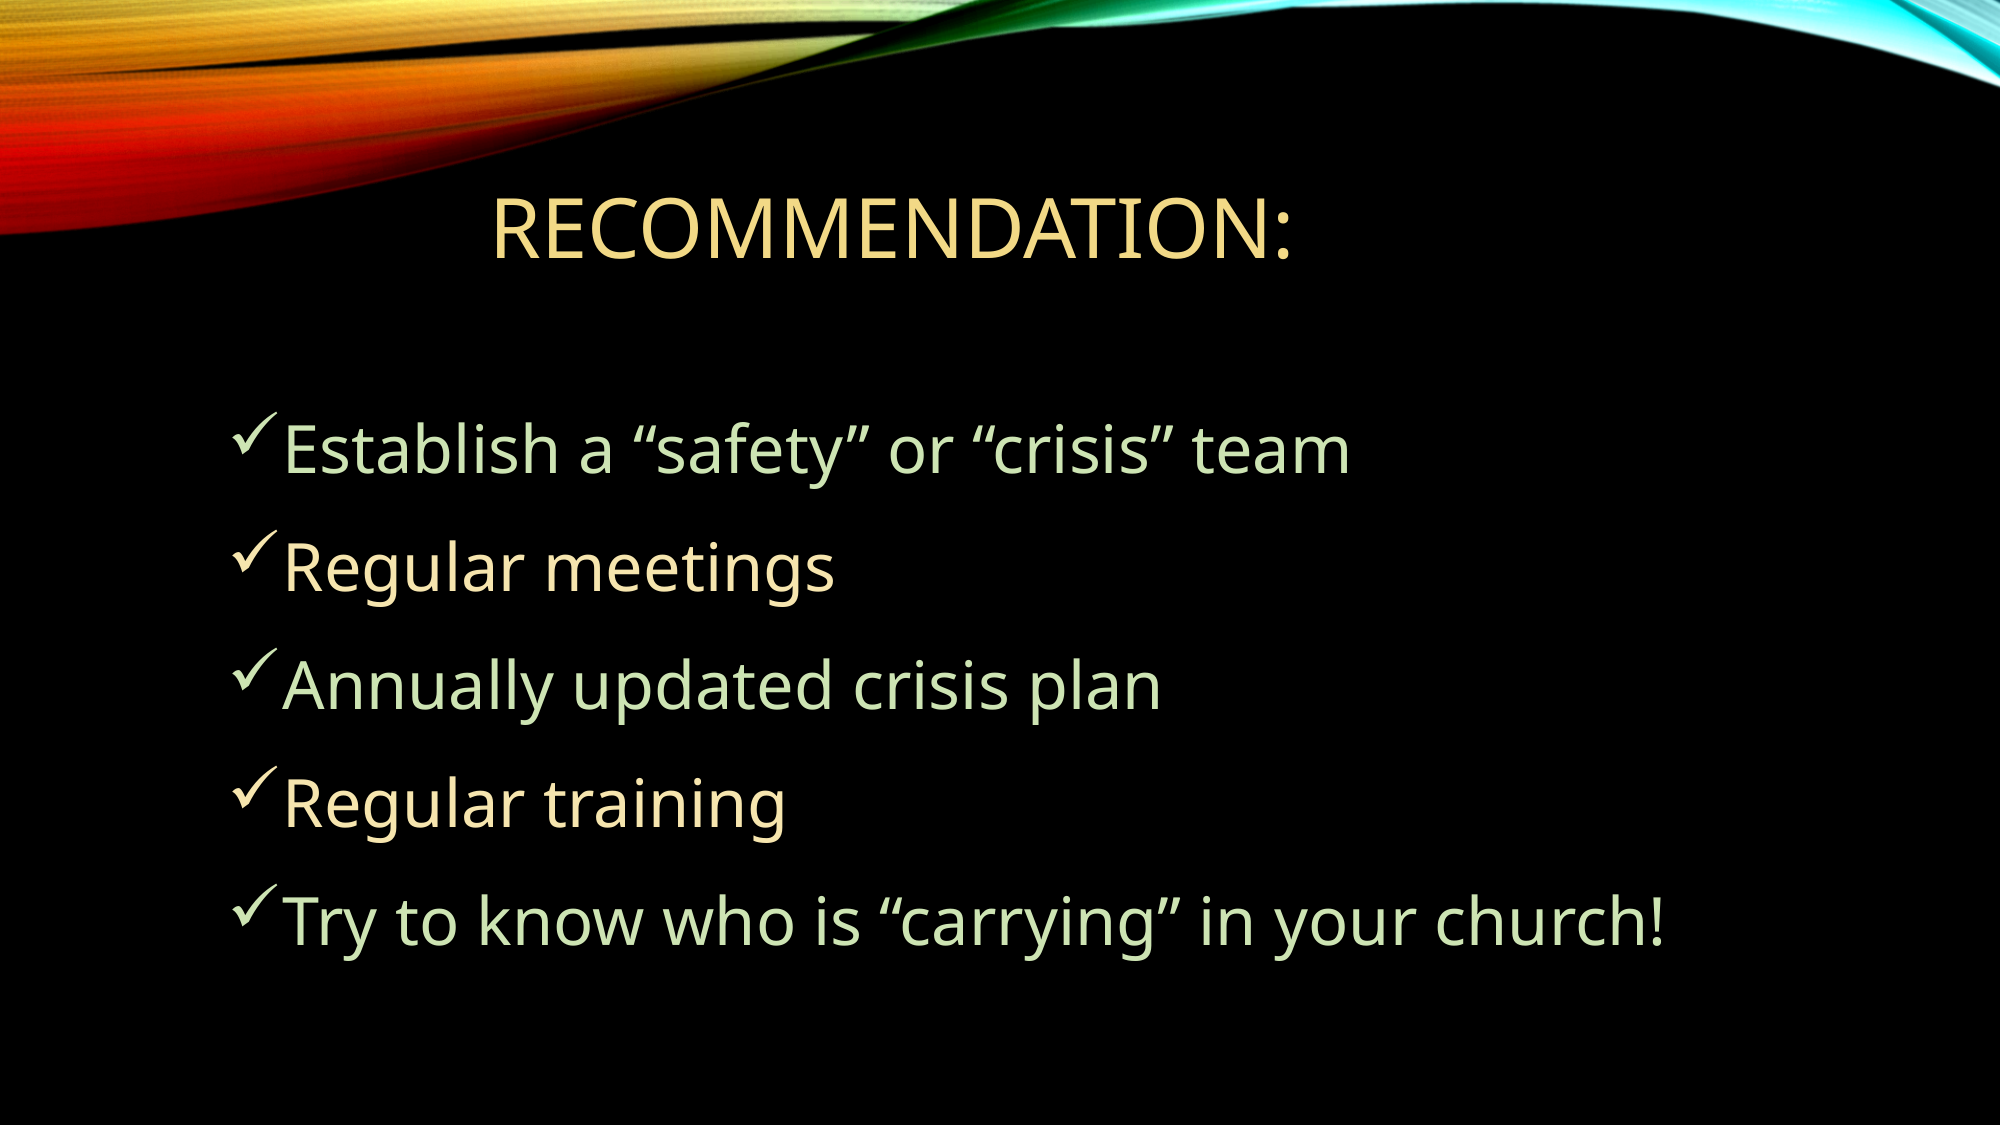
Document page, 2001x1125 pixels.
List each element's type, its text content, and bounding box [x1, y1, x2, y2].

picture [0, 0, 2000, 237]
title Recommendation: [474, 125, 1398, 338]
list Establish a “safety” or “crisis” team Regular meetings Annually updated crisis plan Regular training Try to know who is “carrying” in your church! [212, 408, 1732, 1002]
